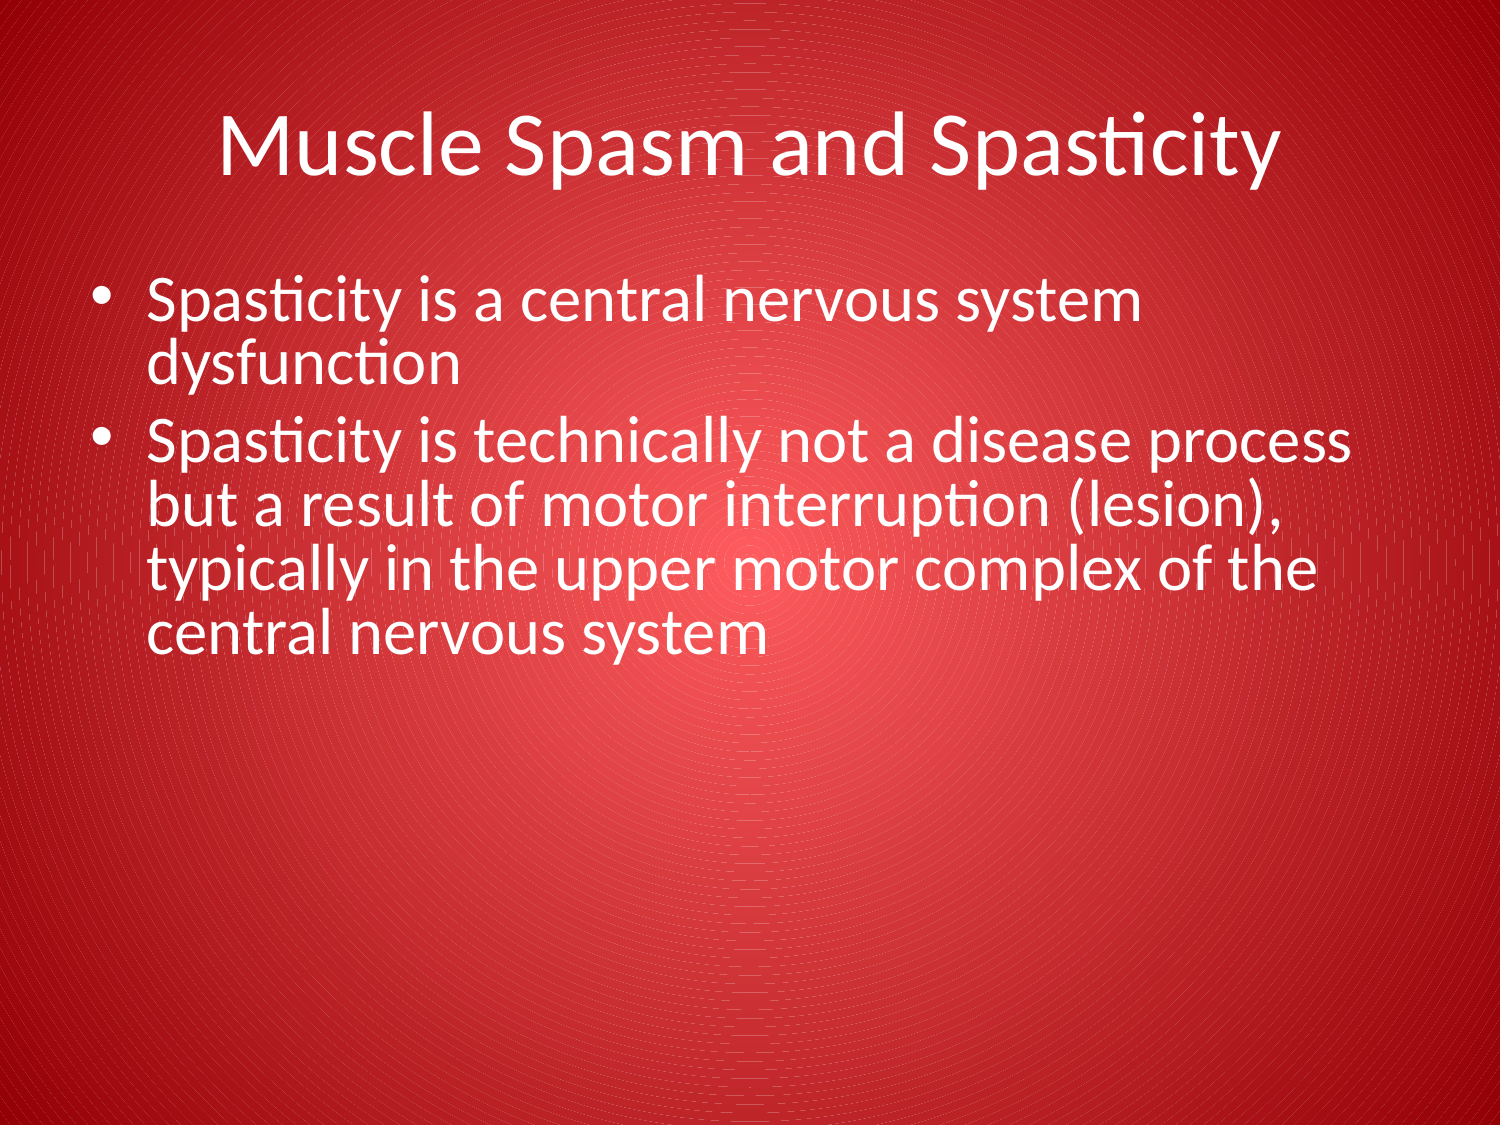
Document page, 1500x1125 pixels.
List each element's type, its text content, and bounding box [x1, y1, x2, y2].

list Spasticity is a central nervous system dysfunction Spasticity is technically not a disease process but a result of motor interruption (lesion), typically in the upper motor complex of the central nervous system [75, 262, 1425, 1005]
title Muscle Spasm and Spasticity [75, 45, 1425, 233]
